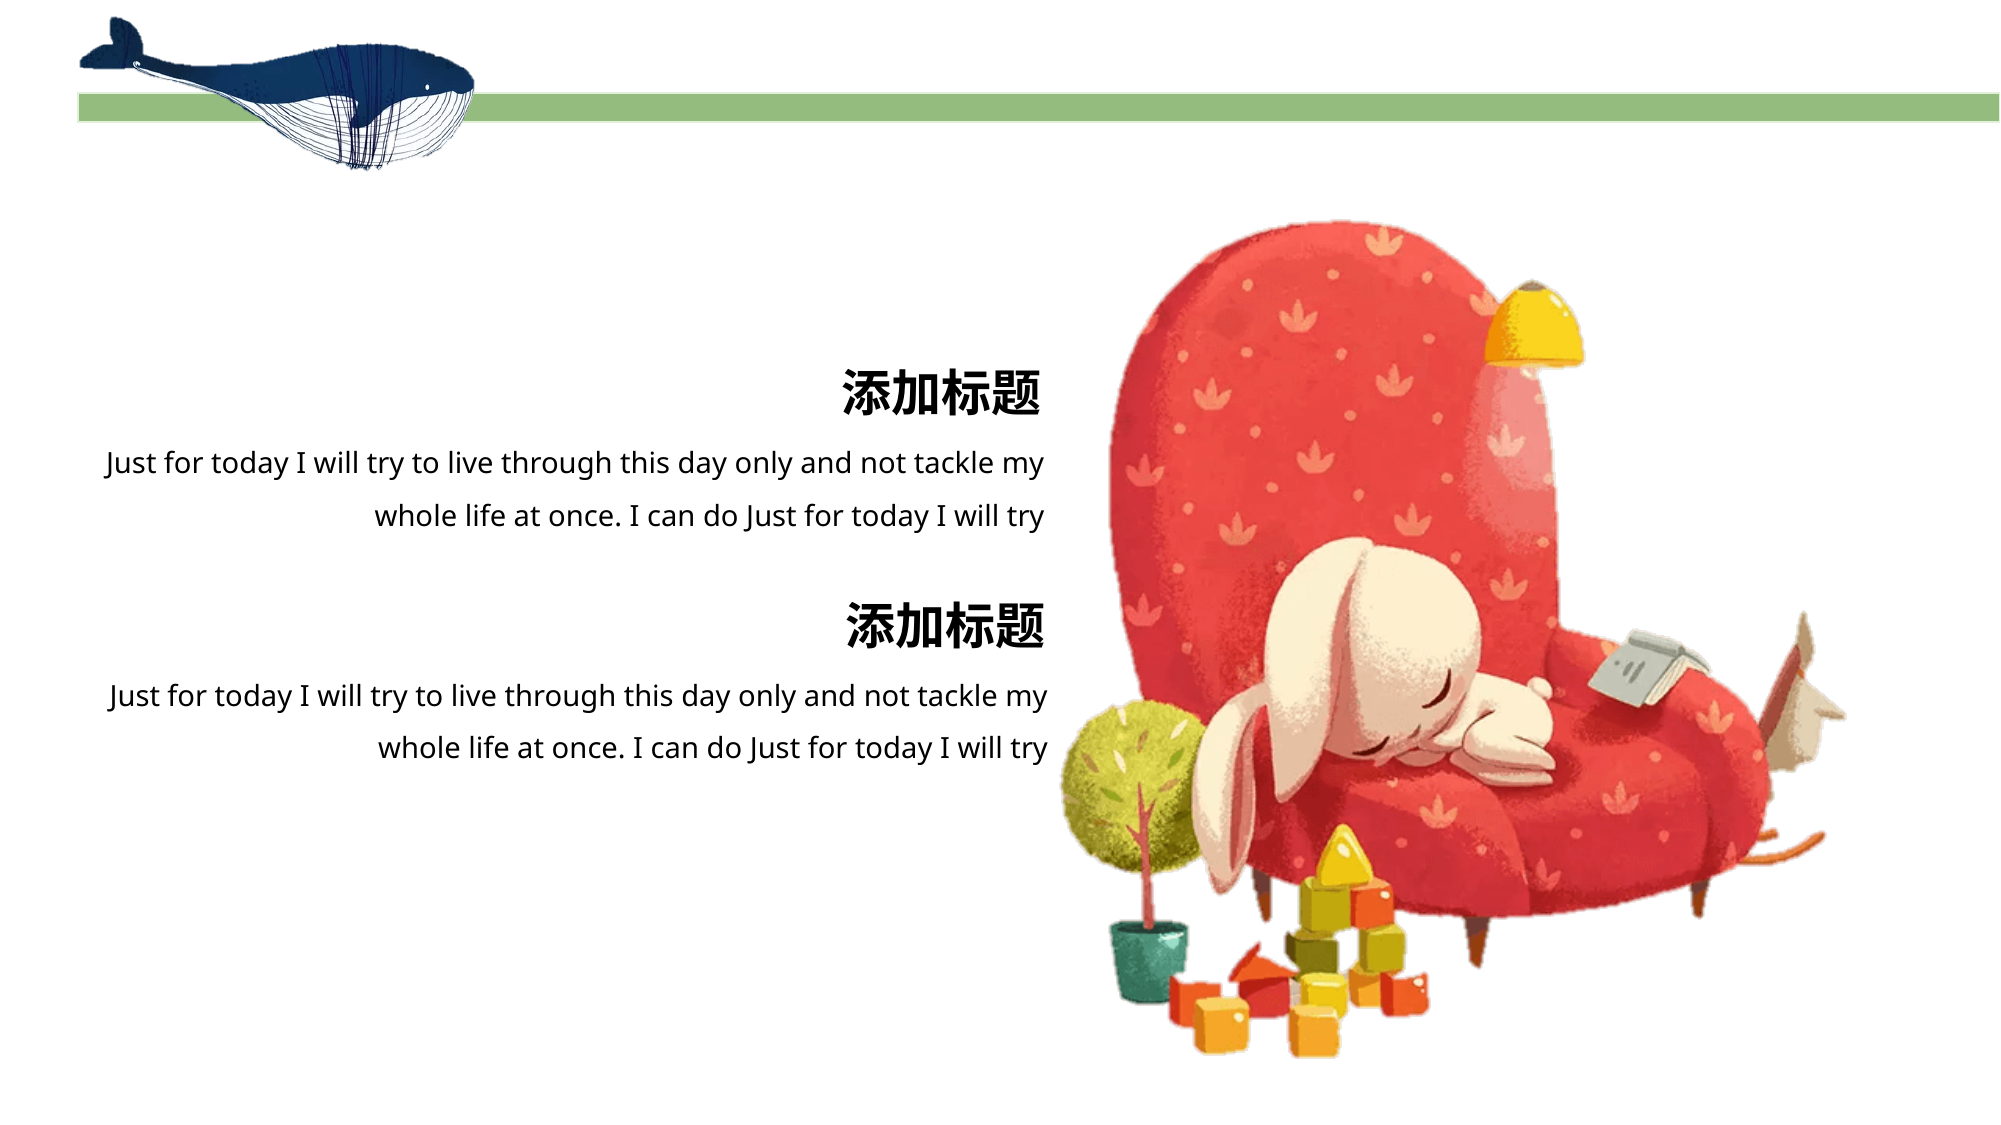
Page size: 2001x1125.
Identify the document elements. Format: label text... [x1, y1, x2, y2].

text_box 添加标题 [808, 576, 1021, 641]
text_box 添加标题 [805, 343, 1021, 408]
picture [1021, 165, 1969, 1084]
text_box Just for today I will try to live through this day only and not tackle my whole life at once. I can do Just for today I will try [62, 641, 1021, 783]
text_box [570, 92, 2000, 123]
text_box Just for today I will try to live through this day only and not tackle my whole life at once. I can do Just for today I will try [58, 408, 1021, 550]
picture [32, 0, 570, 186]
